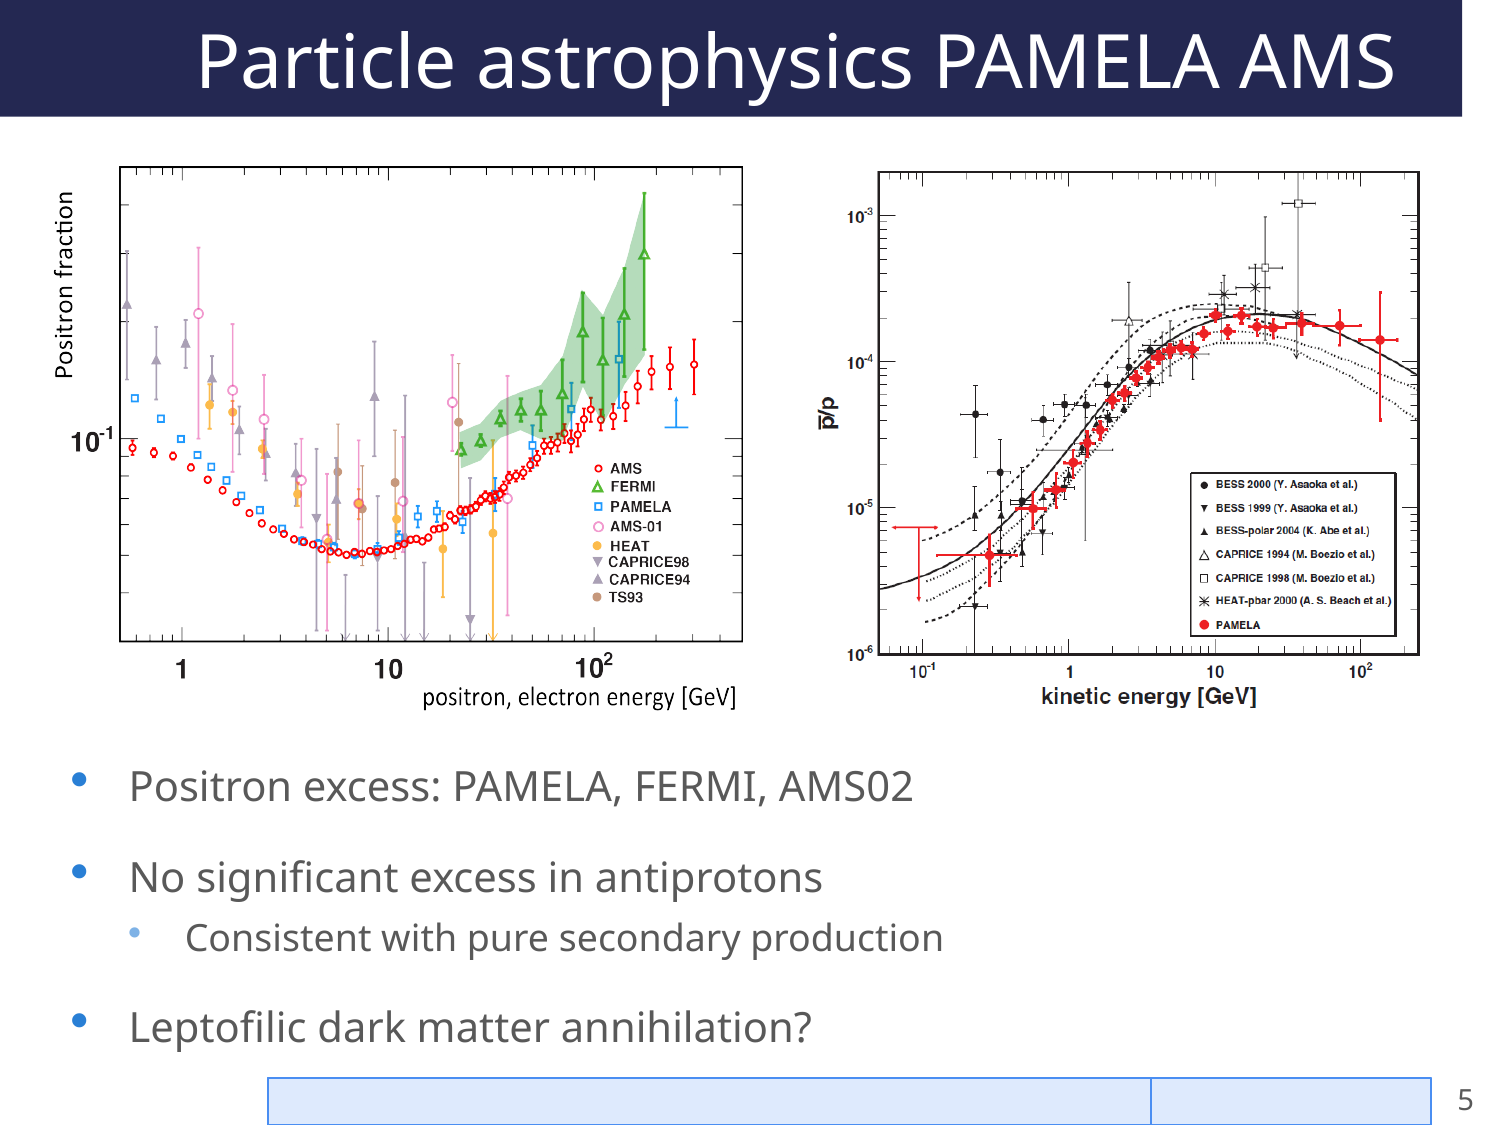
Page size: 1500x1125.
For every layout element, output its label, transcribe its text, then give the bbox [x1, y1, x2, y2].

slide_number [1152, 1077, 1431, 1125]
list Positron excess: PAMELA, FERMI, AMS02 No significant excess in antiprotons Consistent with pure secondary production Leptofilic dark matter annihilation? [57, 752, 1432, 1077]
footer Mauro Raggi & Venelin Kozhuharov - I.N.F.N. - LNF [267, 1077, 1152, 1125]
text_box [49, 165, 1441, 714]
title Particle astrophysics PAMELA AMS [0, 0, 1463, 117]
slide_number 5 [1431, 1077, 1500, 1125]
